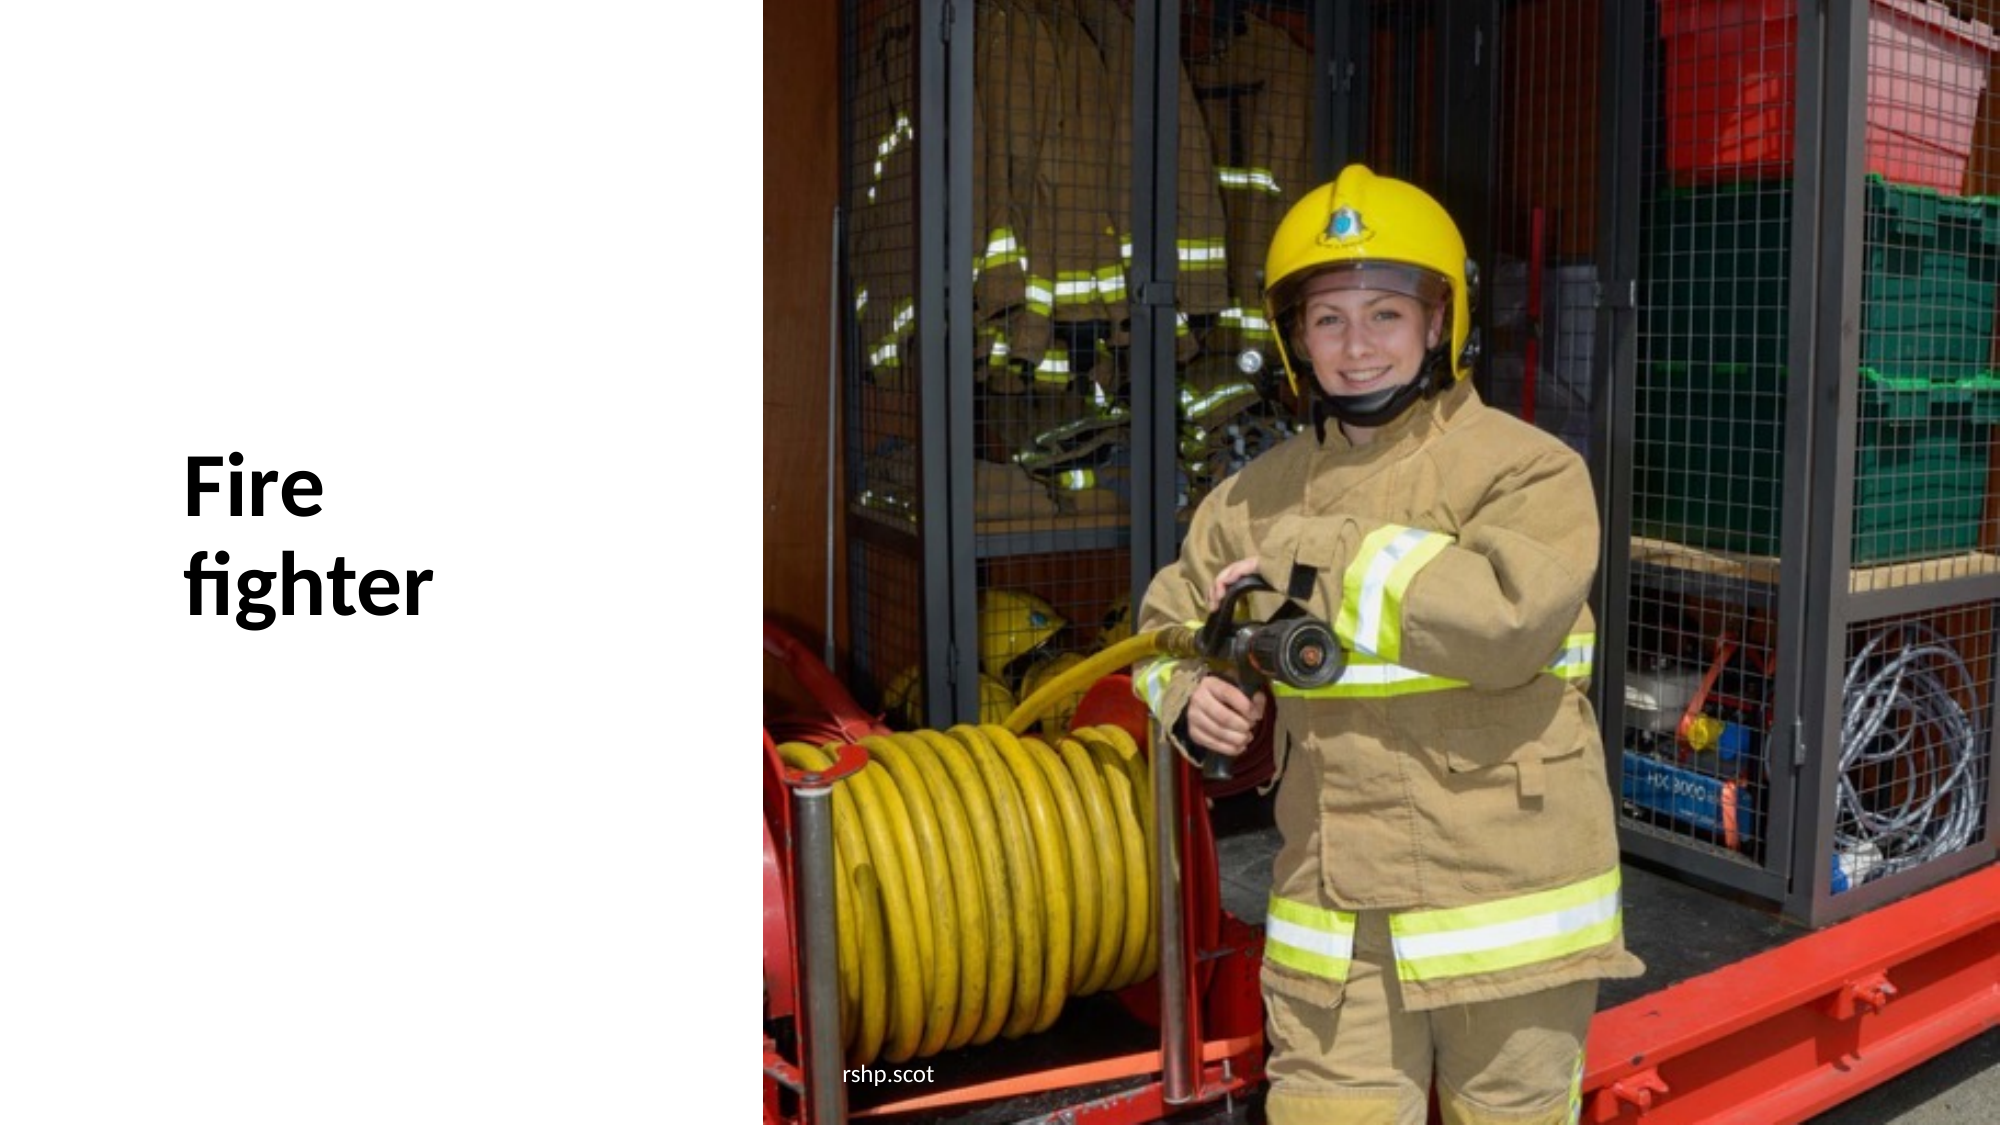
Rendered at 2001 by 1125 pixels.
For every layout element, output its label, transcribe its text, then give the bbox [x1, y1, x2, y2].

picture [763, 0, 2000, 1125]
title Fire fighter [168, 38, 723, 643]
